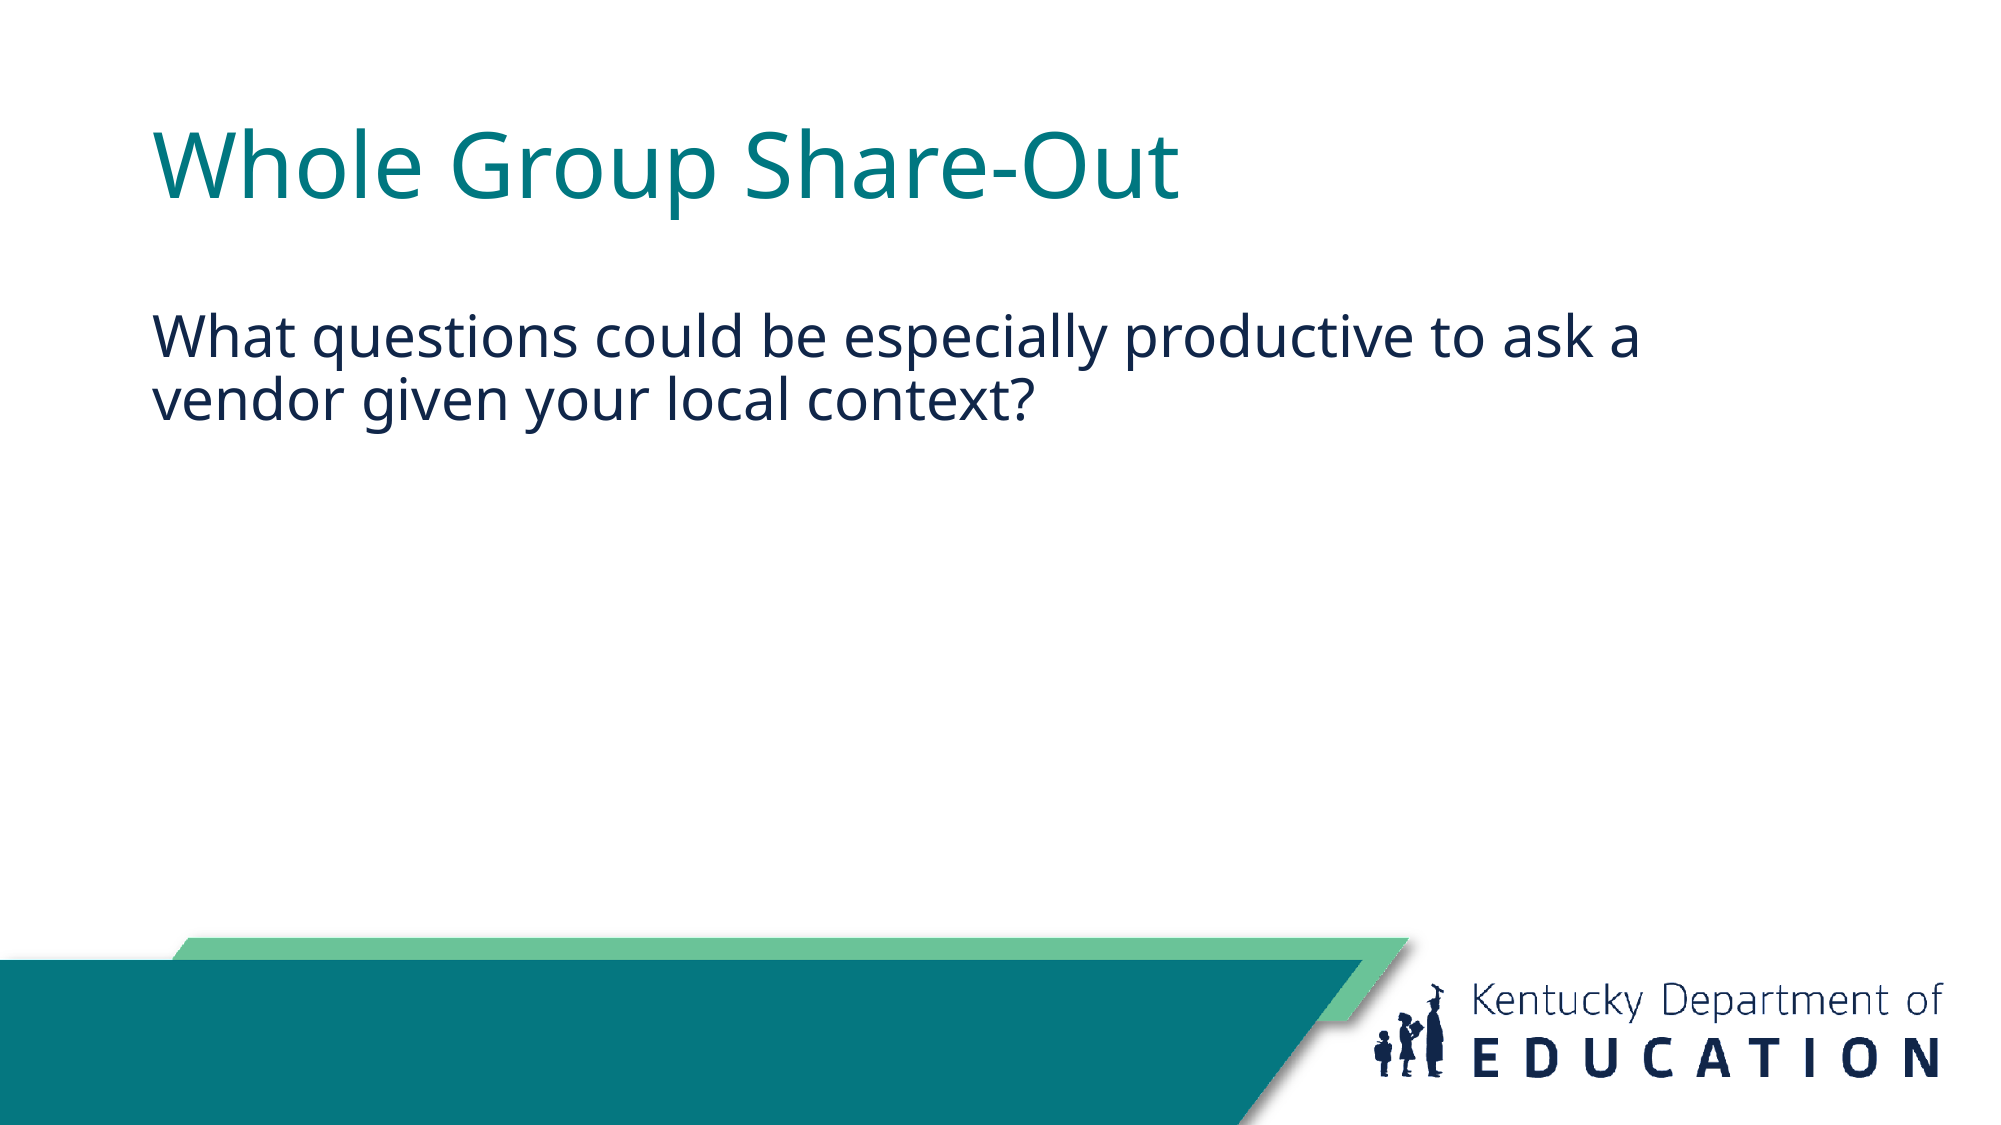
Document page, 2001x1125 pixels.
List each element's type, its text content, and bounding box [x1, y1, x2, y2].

list What questions could be especially productive to ask a vendor given your local context? [137, 299, 1863, 1014]
picture [0, 0, 2001, 1125]
title Whole Group Share-Out [137, 59, 1863, 278]
